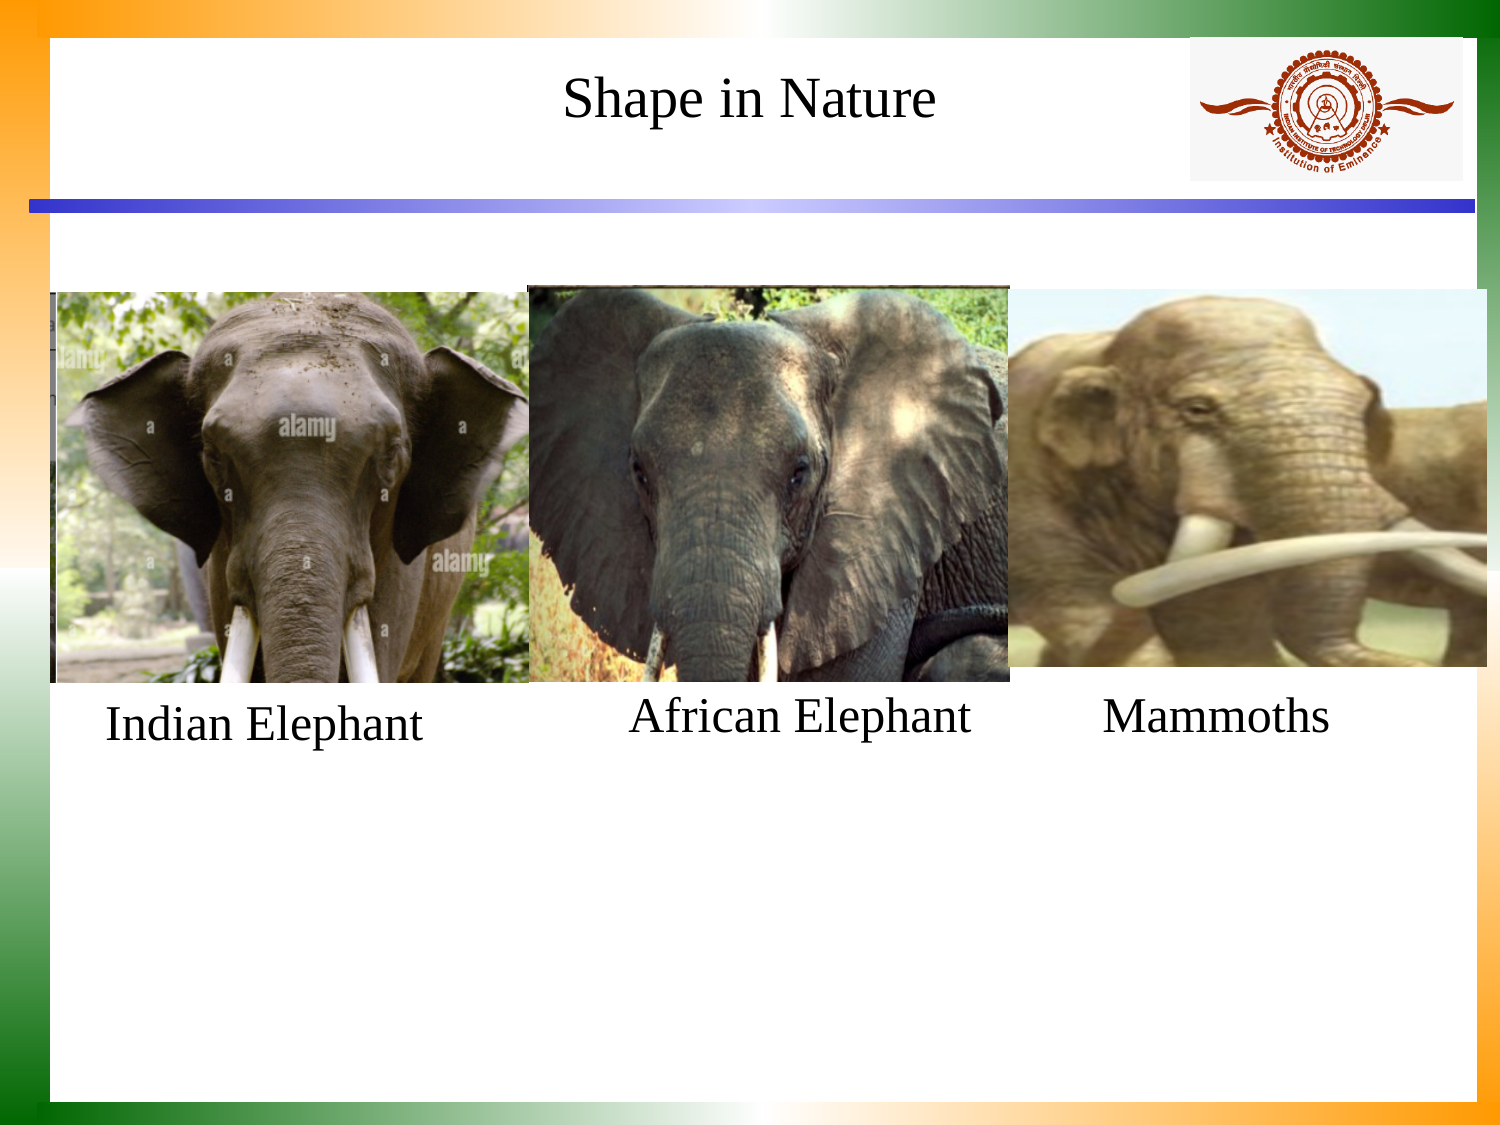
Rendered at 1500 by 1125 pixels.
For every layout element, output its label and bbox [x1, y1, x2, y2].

picture [49, 292, 529, 683]
text_box [1007, 289, 1488, 751]
text_box [0, 0, 1500, 1125]
